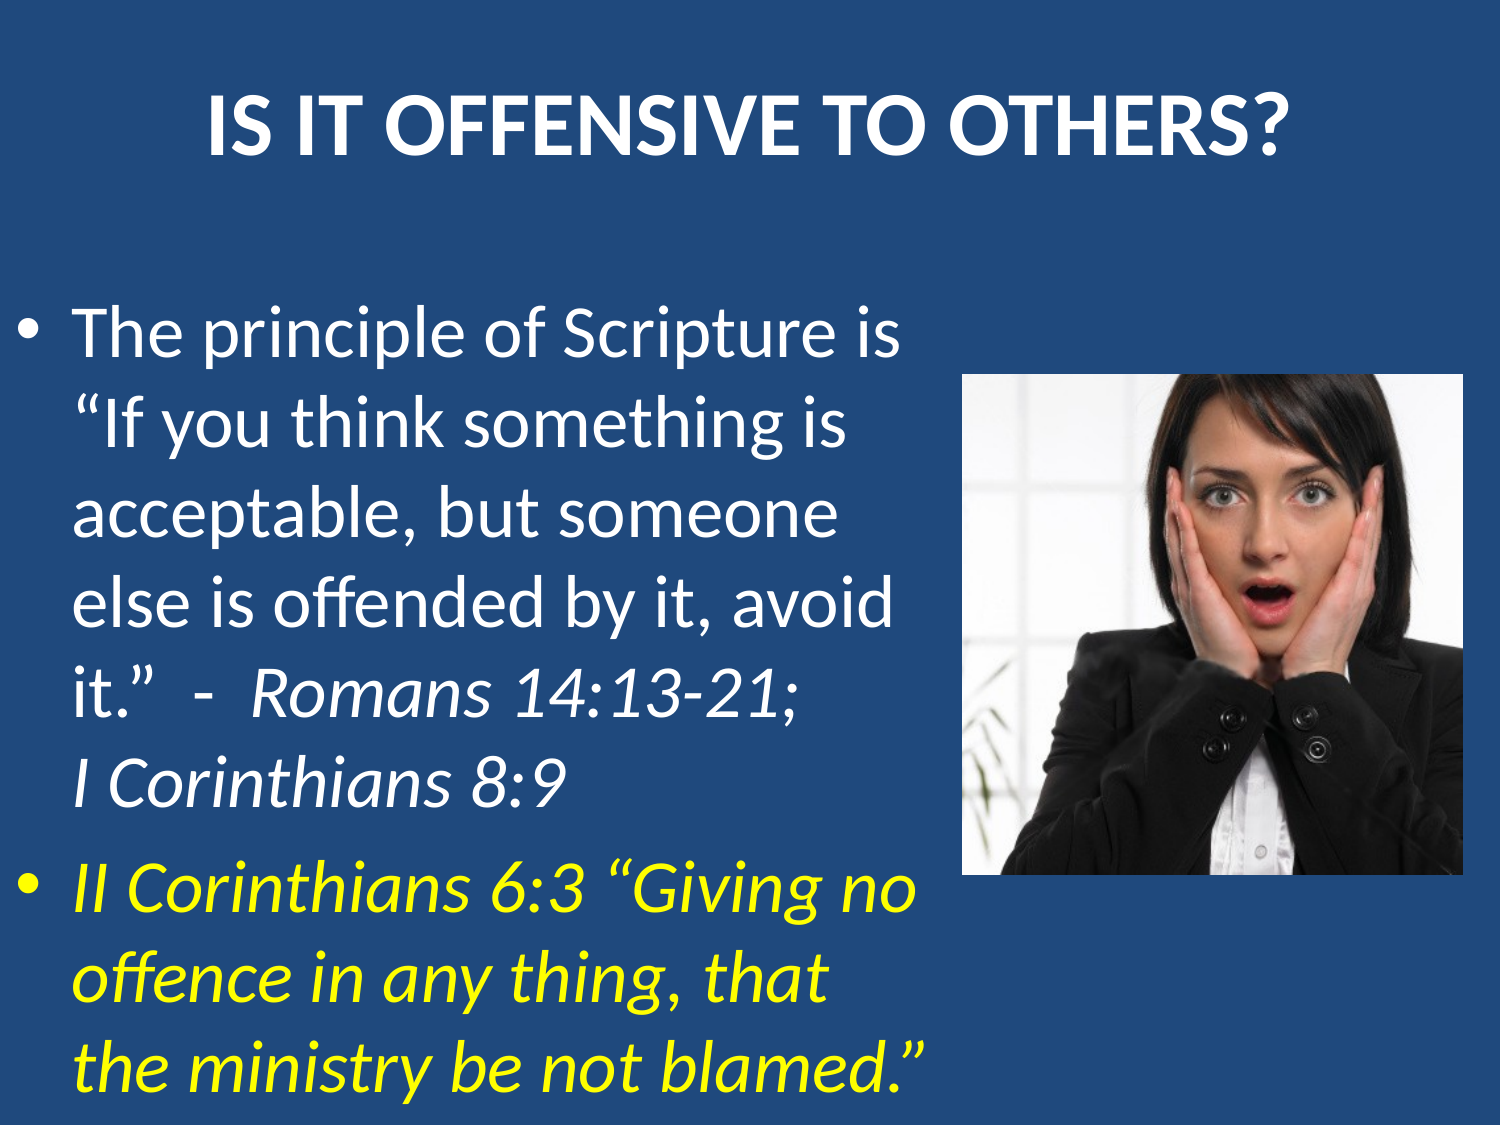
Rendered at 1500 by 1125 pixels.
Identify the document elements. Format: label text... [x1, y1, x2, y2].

picture [962, 374, 1463, 876]
title is it offensive to others? [75, 24, 1425, 213]
list The principle of Scripture is “If you think something is acceptable, but someone else is offended by it, avoid it.” - Romans 14:13-21; I Corinthians 8:9 II Corinthians 6:3 “Giving no offence in any thing, that the ministry be not blamed.” [0, 275, 950, 1125]
